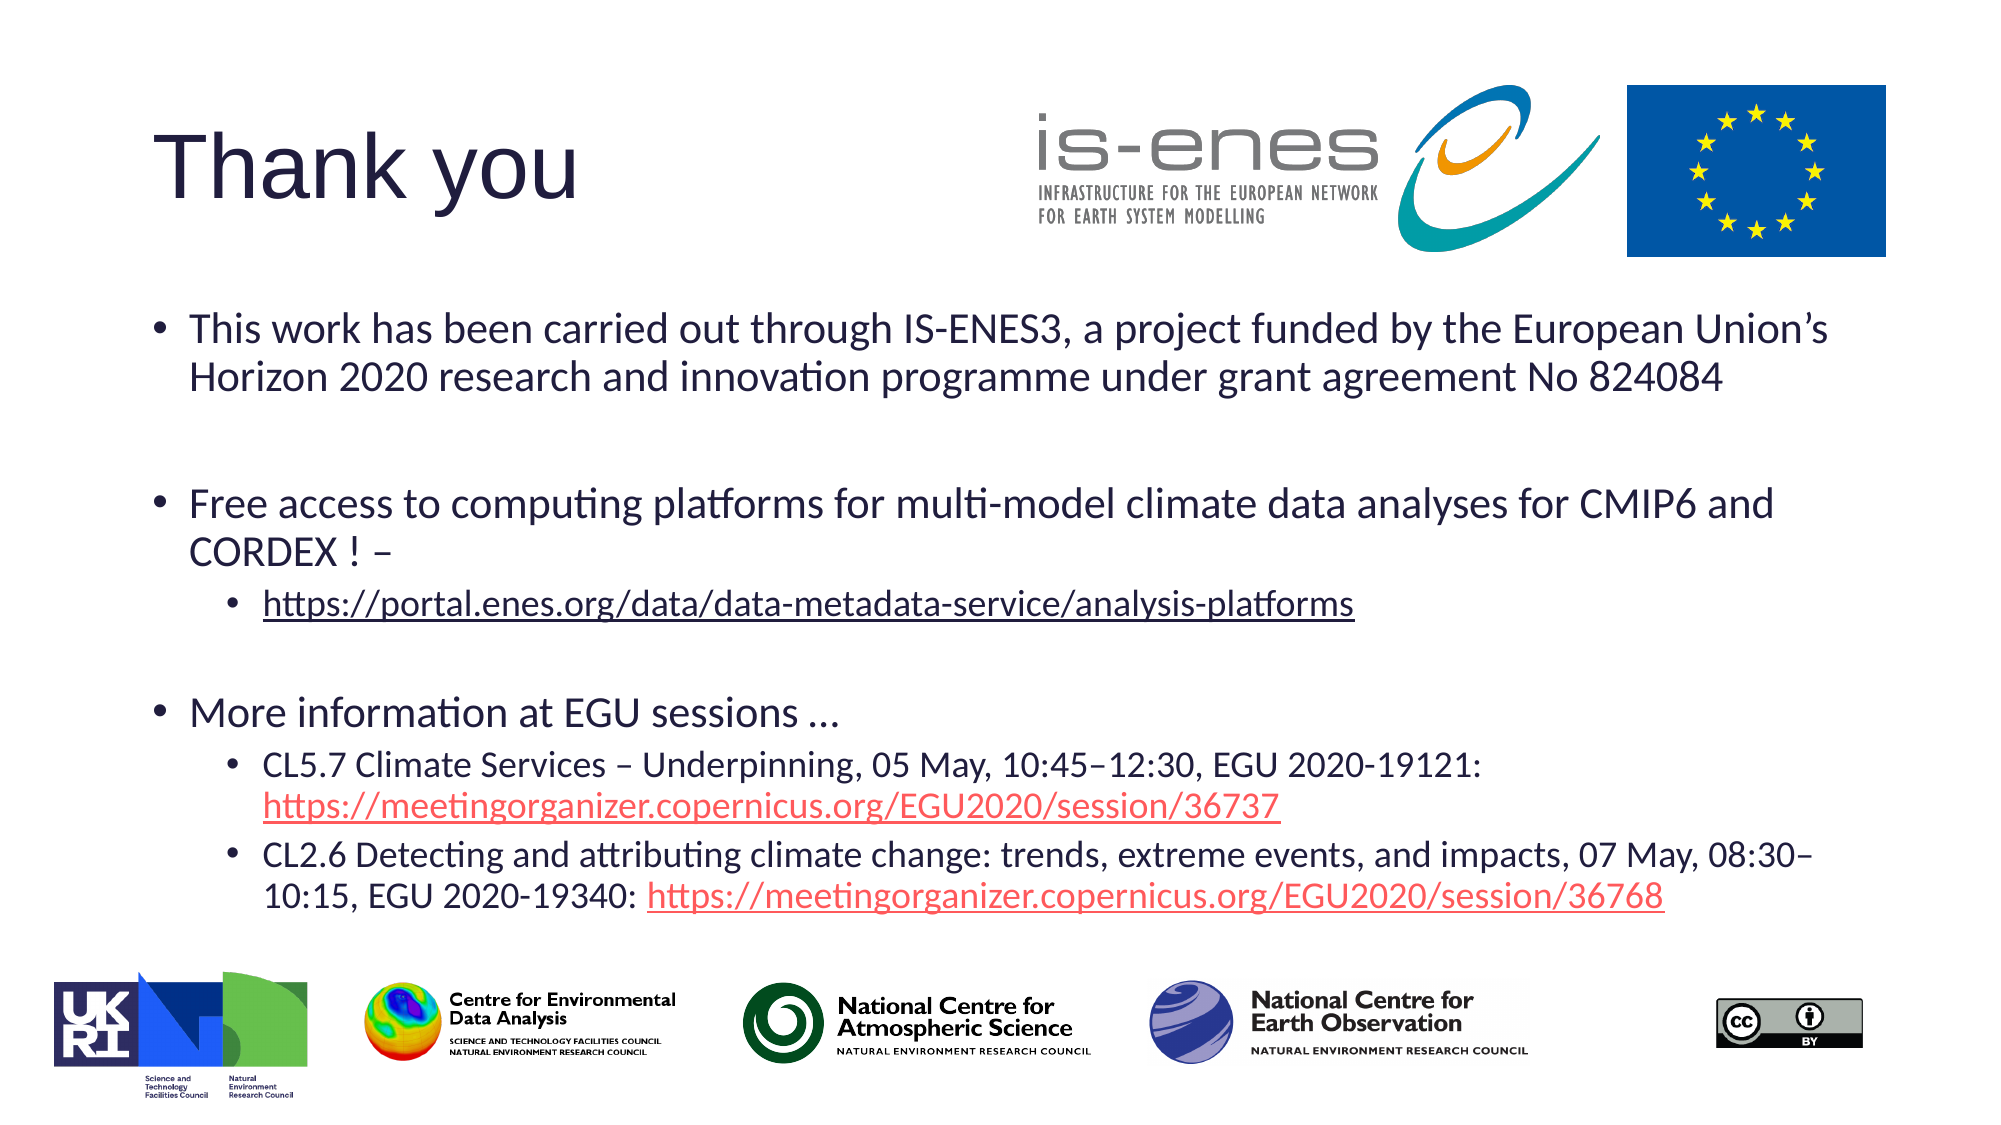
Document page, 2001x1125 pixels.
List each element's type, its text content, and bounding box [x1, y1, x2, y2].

picture [740, 980, 1095, 1065]
picture [357, 976, 688, 1066]
picture [1626, 85, 1886, 258]
picture [1147, 978, 1530, 1066]
list This work has been carried out through IS-ENES3, a project funded by the European Union’s Horizon 2020 research and innovation programme under grant agreement No 824084 Free access to computing platforms for multi-model climate data analyses for CMIP6 and CORDEX ! – https://portal.enes.org/data/data-metadata-service/analysis-platforms More information at EGU sessions … CL5.7 Climate Services – Underpinning, 05 May, 10:45–12:30, EGU 2020-19121: https://meetingorganizer.copernicus.org/EGU2020/session/36737 CL2.6 Detecting and attributing climate change: trends, extreme events, and impacts, 07 May, 08:30–10:15, EGU 2020-19340: https://meetingorganizer.copernicus.org/EGU2020/session/36768 [137, 298, 1863, 955]
picture [1039, 85, 1600, 252]
title Thank you [137, 59, 1863, 278]
picture [1716, 998, 1863, 1048]
